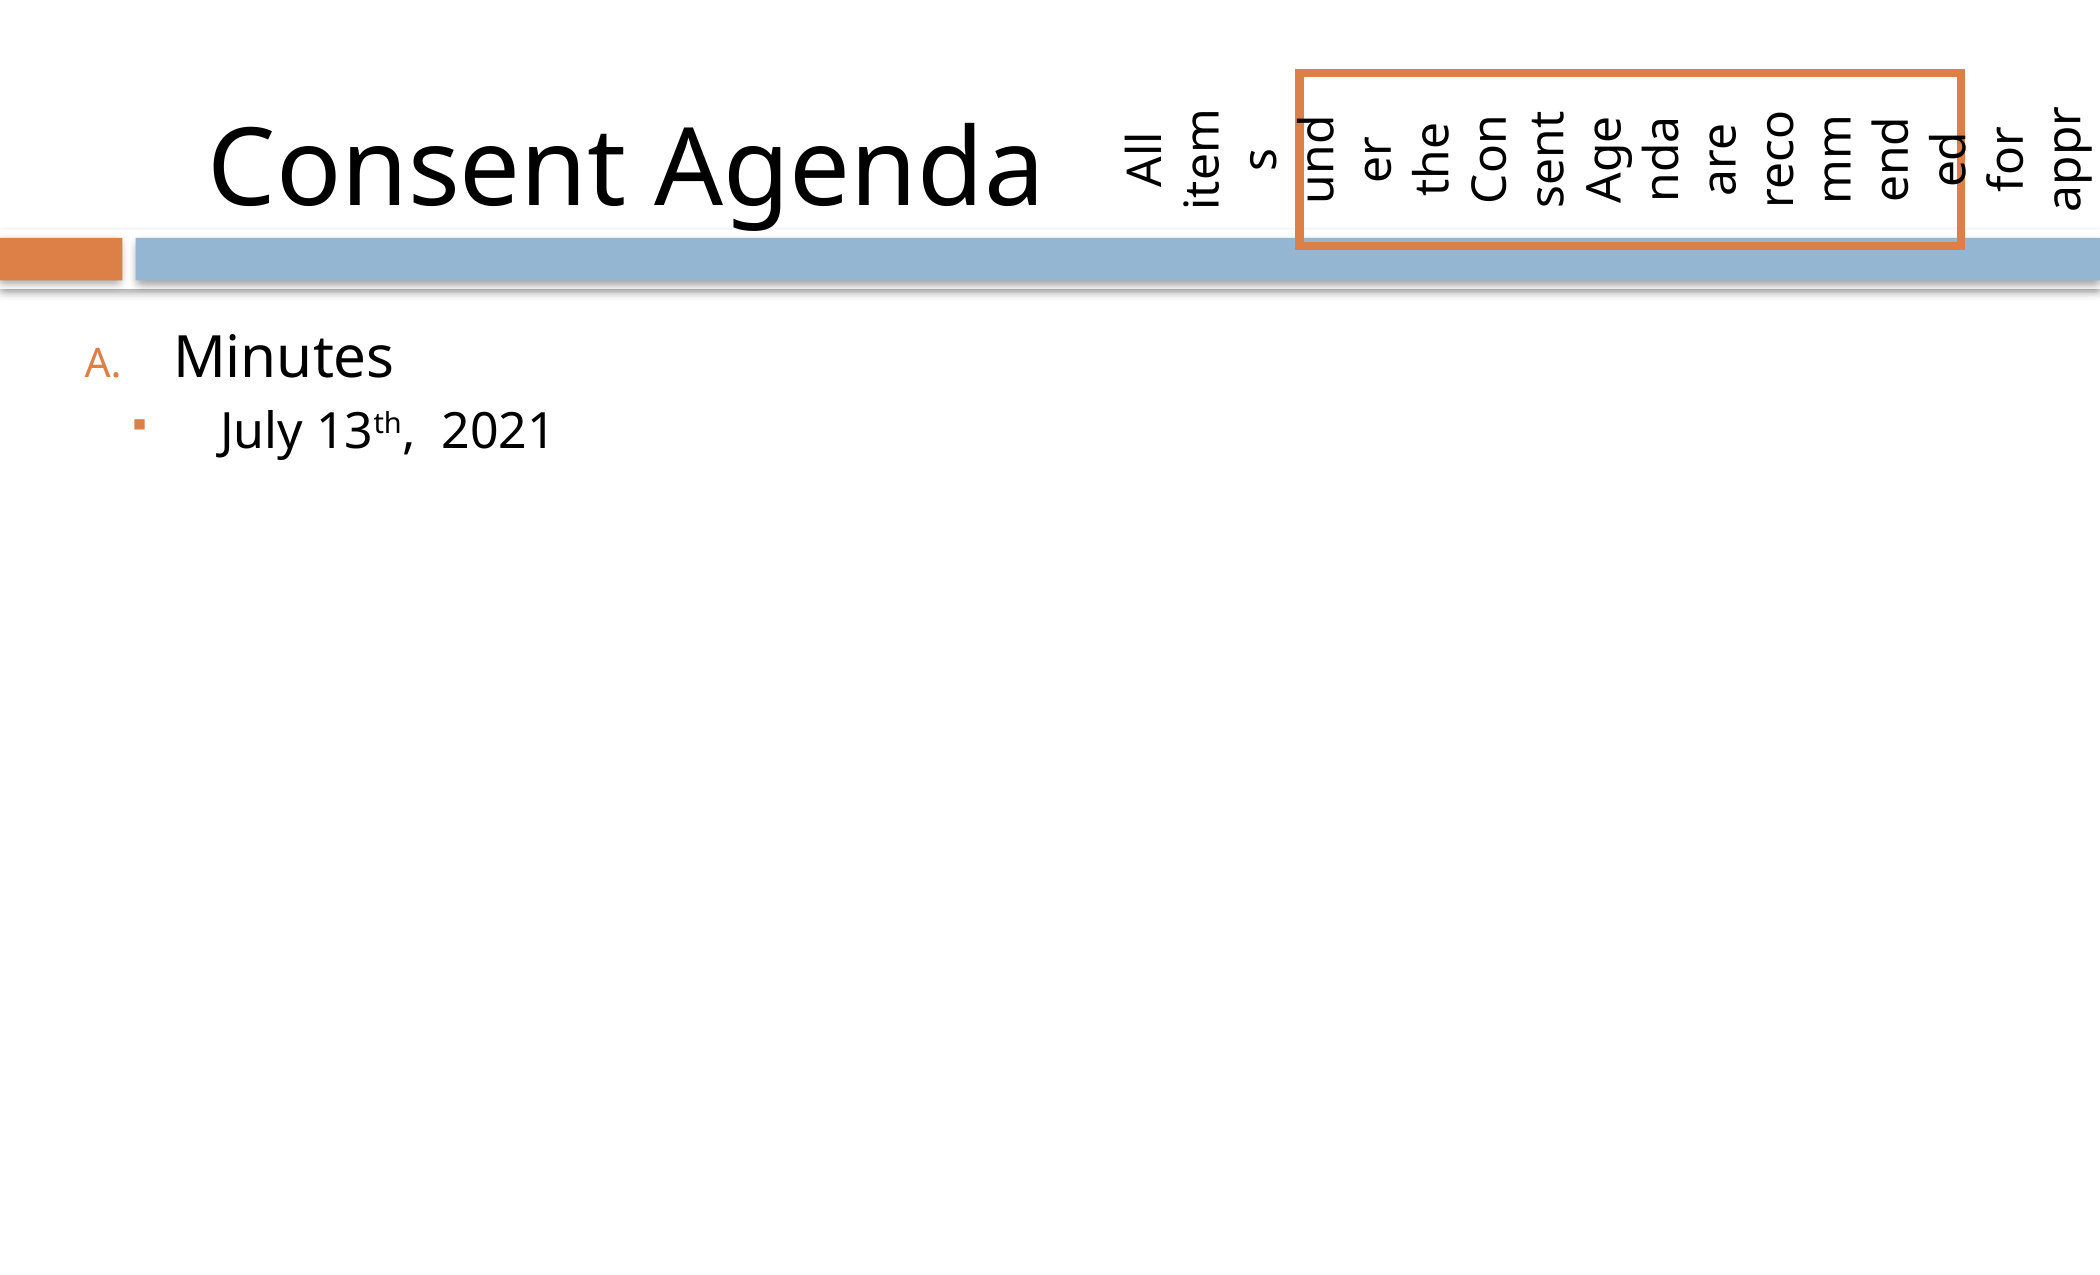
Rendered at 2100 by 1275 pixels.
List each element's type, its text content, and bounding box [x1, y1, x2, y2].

title Consent Agenda [52, 87, 1295, 238]
list All items under the Consent Agenda are recommended for approval. [1295, 69, 1965, 250]
list Minutes July 13th, 2021 [65, 309, 2061, 1202]
